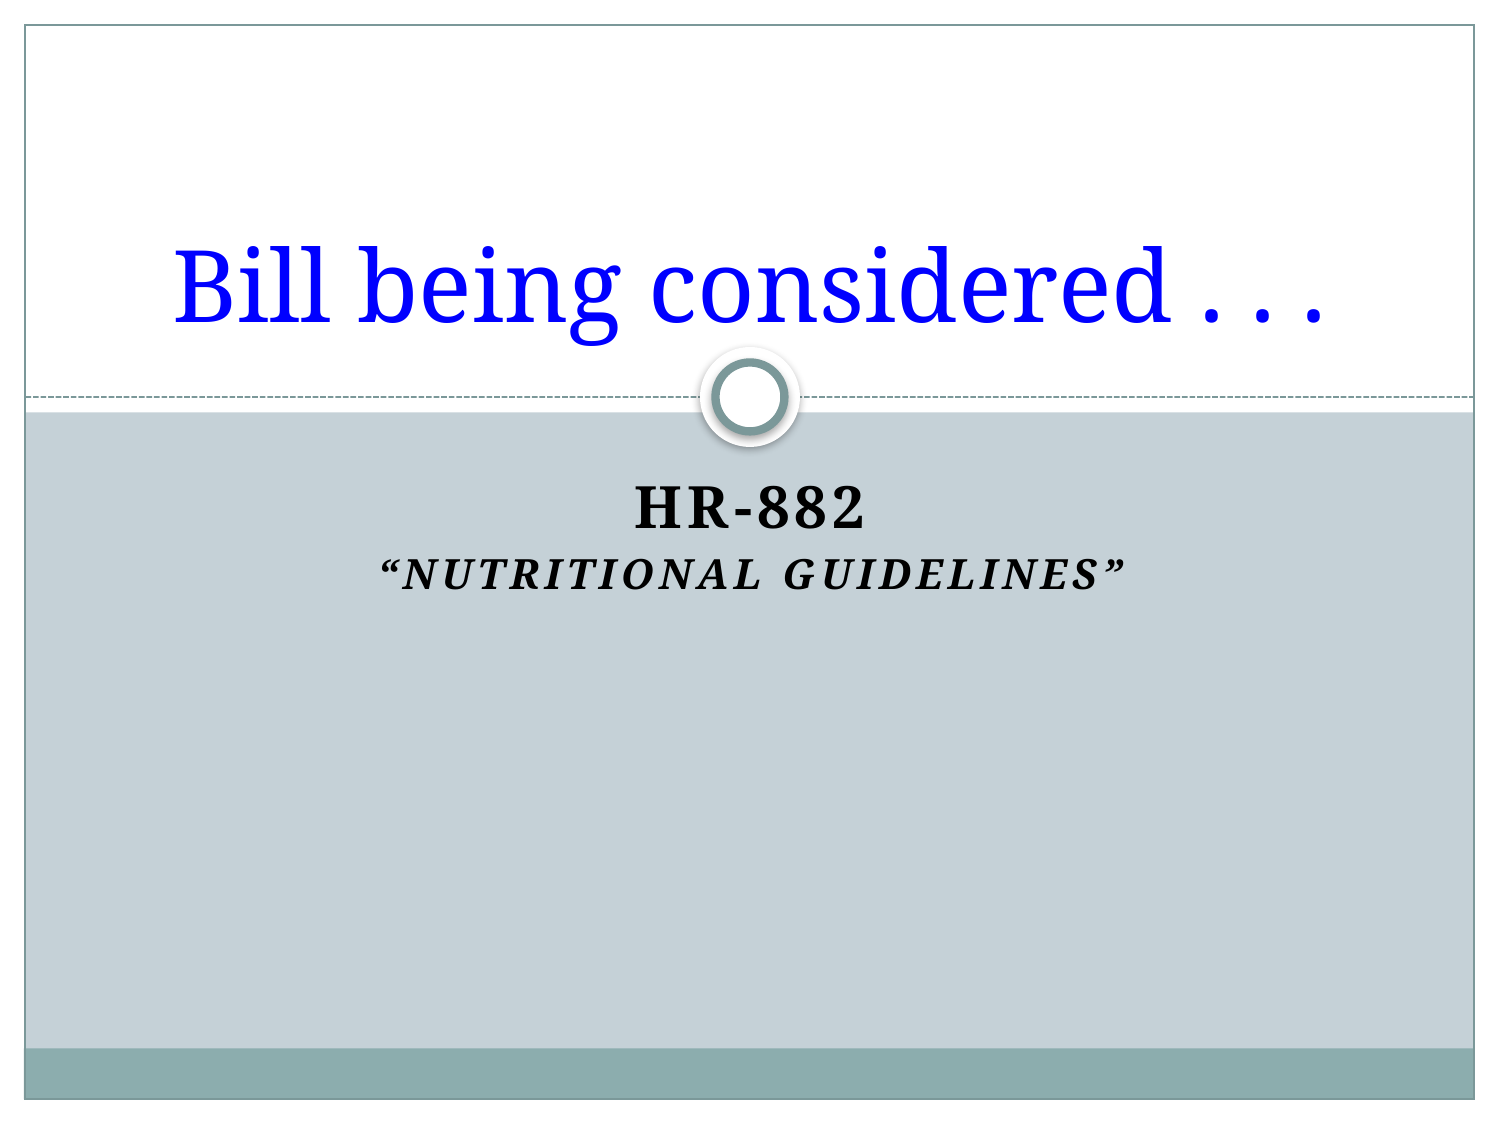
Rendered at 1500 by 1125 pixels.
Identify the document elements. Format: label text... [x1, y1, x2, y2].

title Bill being considered . . . [112, 62, 1388, 350]
subtitle HR-882 “Nutritional guidelines” [225, 462, 1275, 750]
